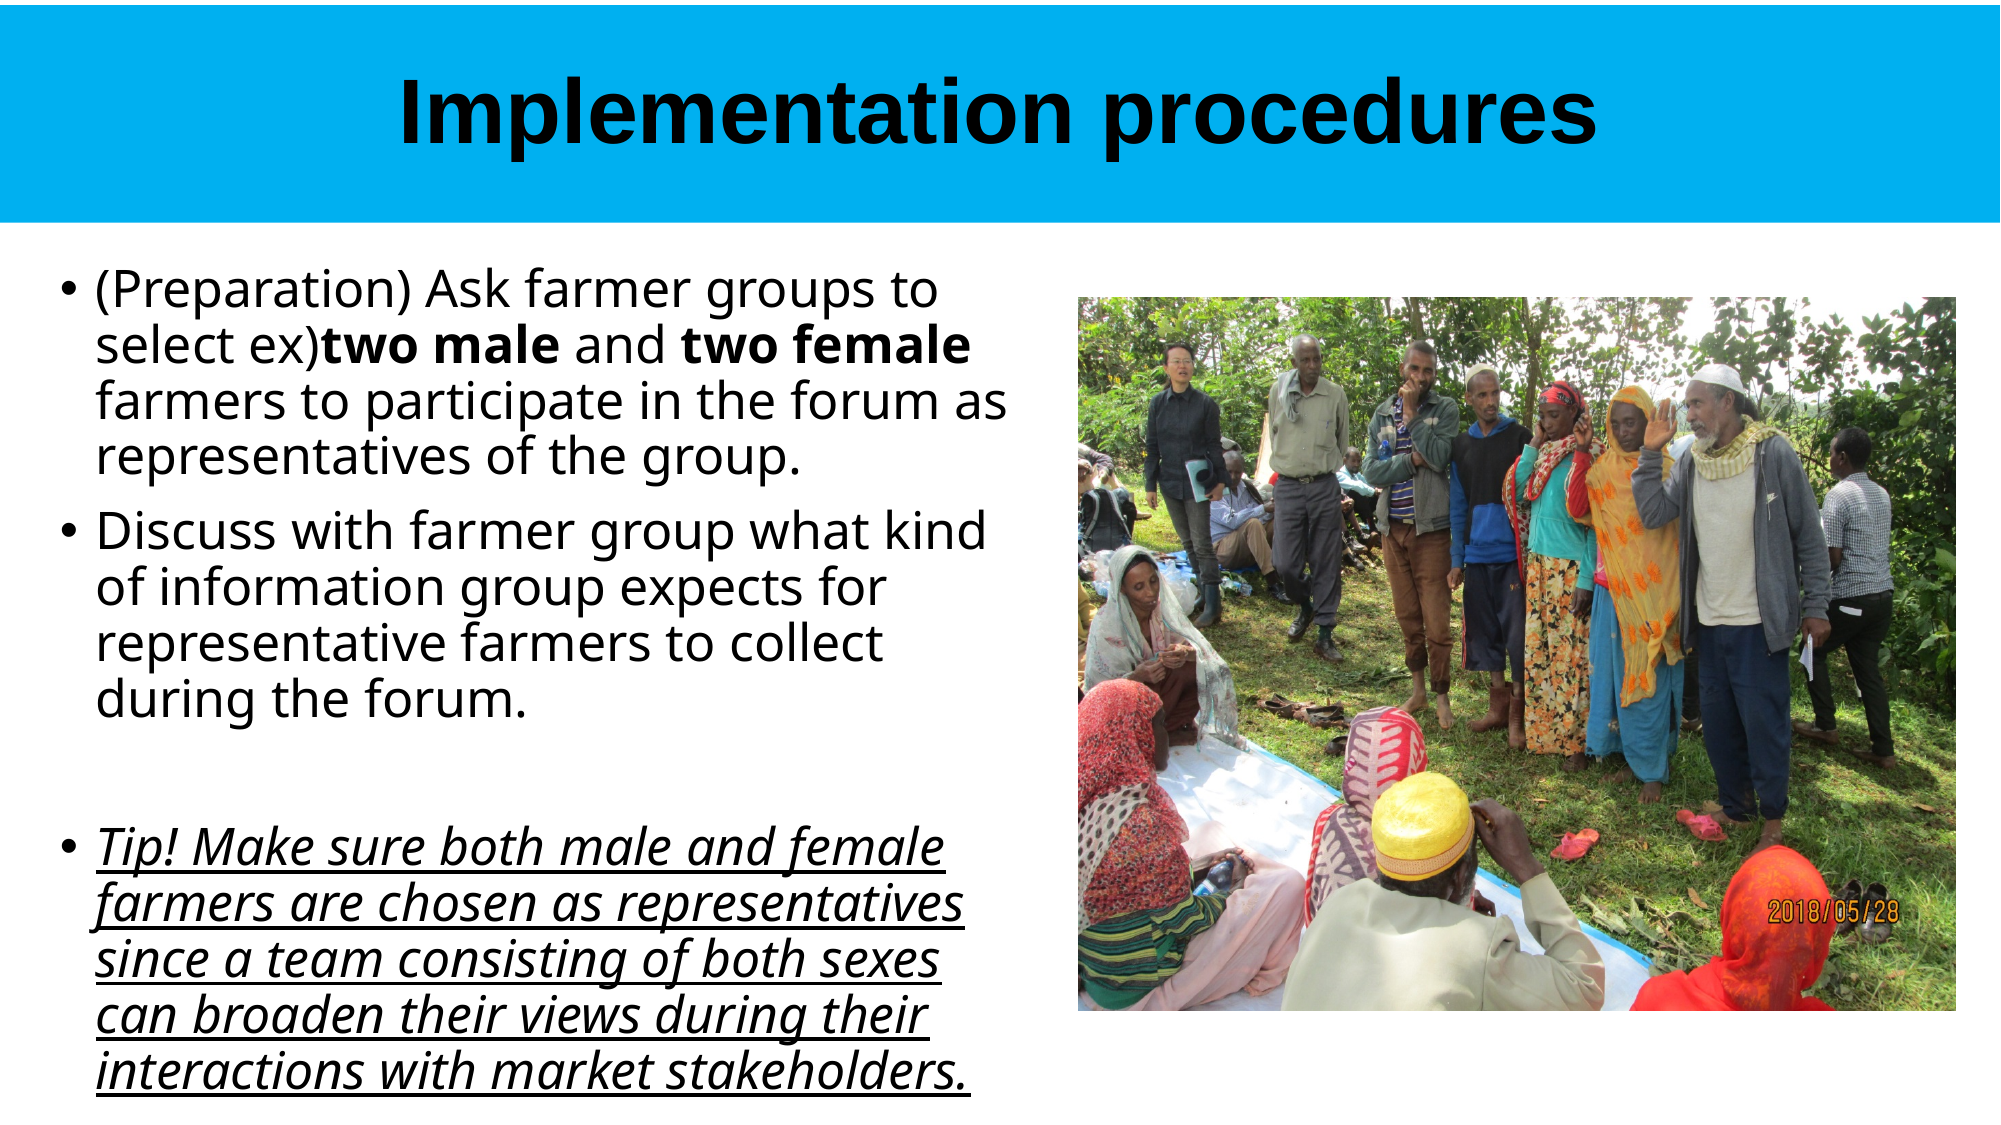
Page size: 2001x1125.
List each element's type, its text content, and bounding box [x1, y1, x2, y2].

list (Preparation) Ask farmer groups to select ex)two male and two female farmers to participate in the forum as representatives of the group. Discuss with farmer group what kind of information group expects for representative farmers to collect during the forum. Tip! Make sure both male and female farmers are chosen as representatives since a team consisting of both sexes can broaden their views during their interactions with market stakeholders. [44, 255, 1042, 1120]
title Implementation procedures [0, 5, 2000, 223]
picture [1078, 297, 1956, 1012]
